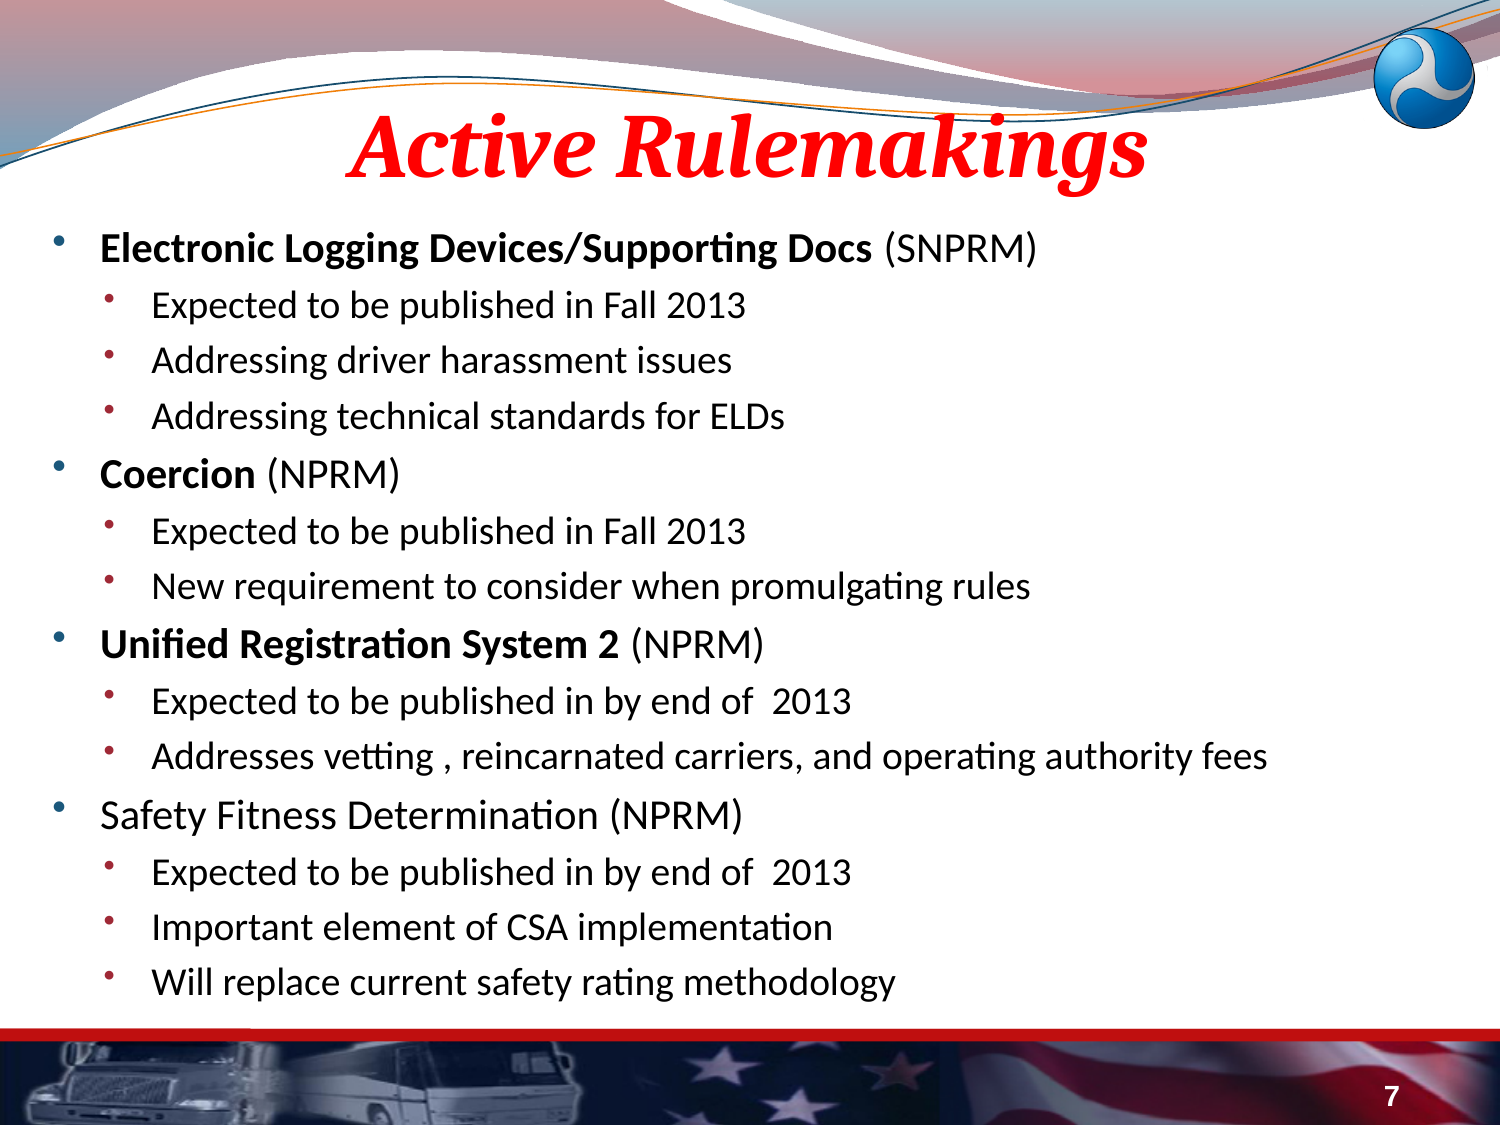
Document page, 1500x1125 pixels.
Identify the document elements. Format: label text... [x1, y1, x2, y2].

title Active Rulemakings [75, 62, 1425, 212]
picture [1346, 0, 1500, 153]
slide_number 7 [1275, 1052, 1400, 1113]
list Electronic Logging Devices/Supporting Docs (SNPRM) Expected to be published in Fall 2013 Addressing driver harassment issues Addressing technical standards for ELDs Coercion (NPRM) Expected to be published in Fall 2013 New requirement to consider when promulgating rules Unified Registration System 2 (NPRM) Expected to be published in by end of 2013 Addresses vetting , reincarnated carriers, and operating authority fees Safety Fitness Determination (NPRM) Expected to be published in by end of 2013 Important element of CSA implementation Will replace current safety rating methodology [37, 212, 1500, 1013]
picture [0, 1042, 1500, 1125]
